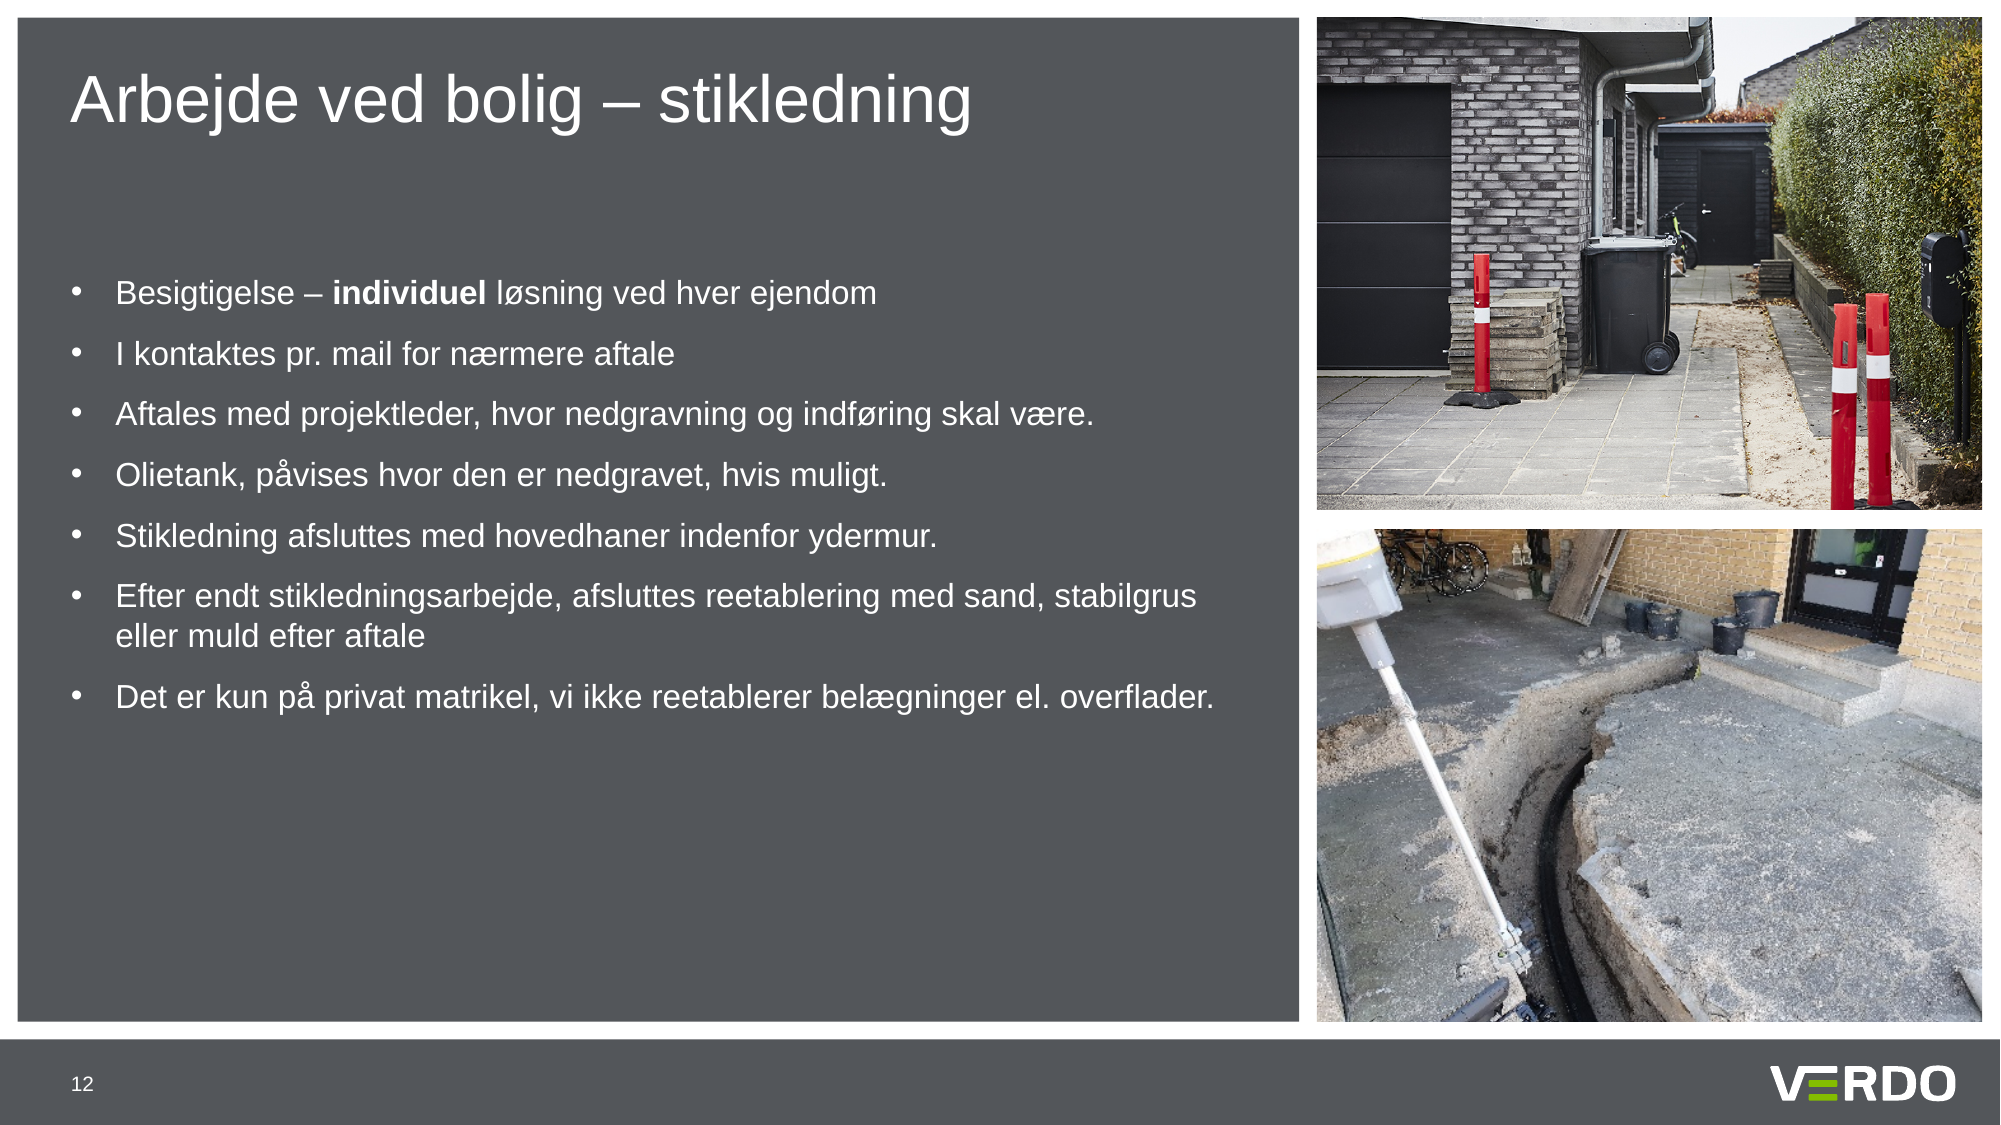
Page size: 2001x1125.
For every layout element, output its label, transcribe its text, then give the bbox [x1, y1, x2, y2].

picture [1316, 529, 1983, 1022]
title Arbejde ved bolig – stikledning [70, 59, 1247, 237]
picture [1316, 17, 1983, 510]
list Besigtigelse – individuel løsning ved hver ejendom I kontaktes pr. mail for nærmere aftale Aftales med projektleder, hvor nedgravning og indføring skal være. Olietank, påvises hvor den er nedgravet, hvis muligt. Stikledning afsluttes med hovedhaner indenfor ydermur. Efter endt stikledningsarbejde, afsluttes reetablering med sand, stabilgrus eller muld efter aftale Det er kun på privat matrikel, vi ikke reetablerer belægninger el. overflader. [70, 271, 1247, 981]
